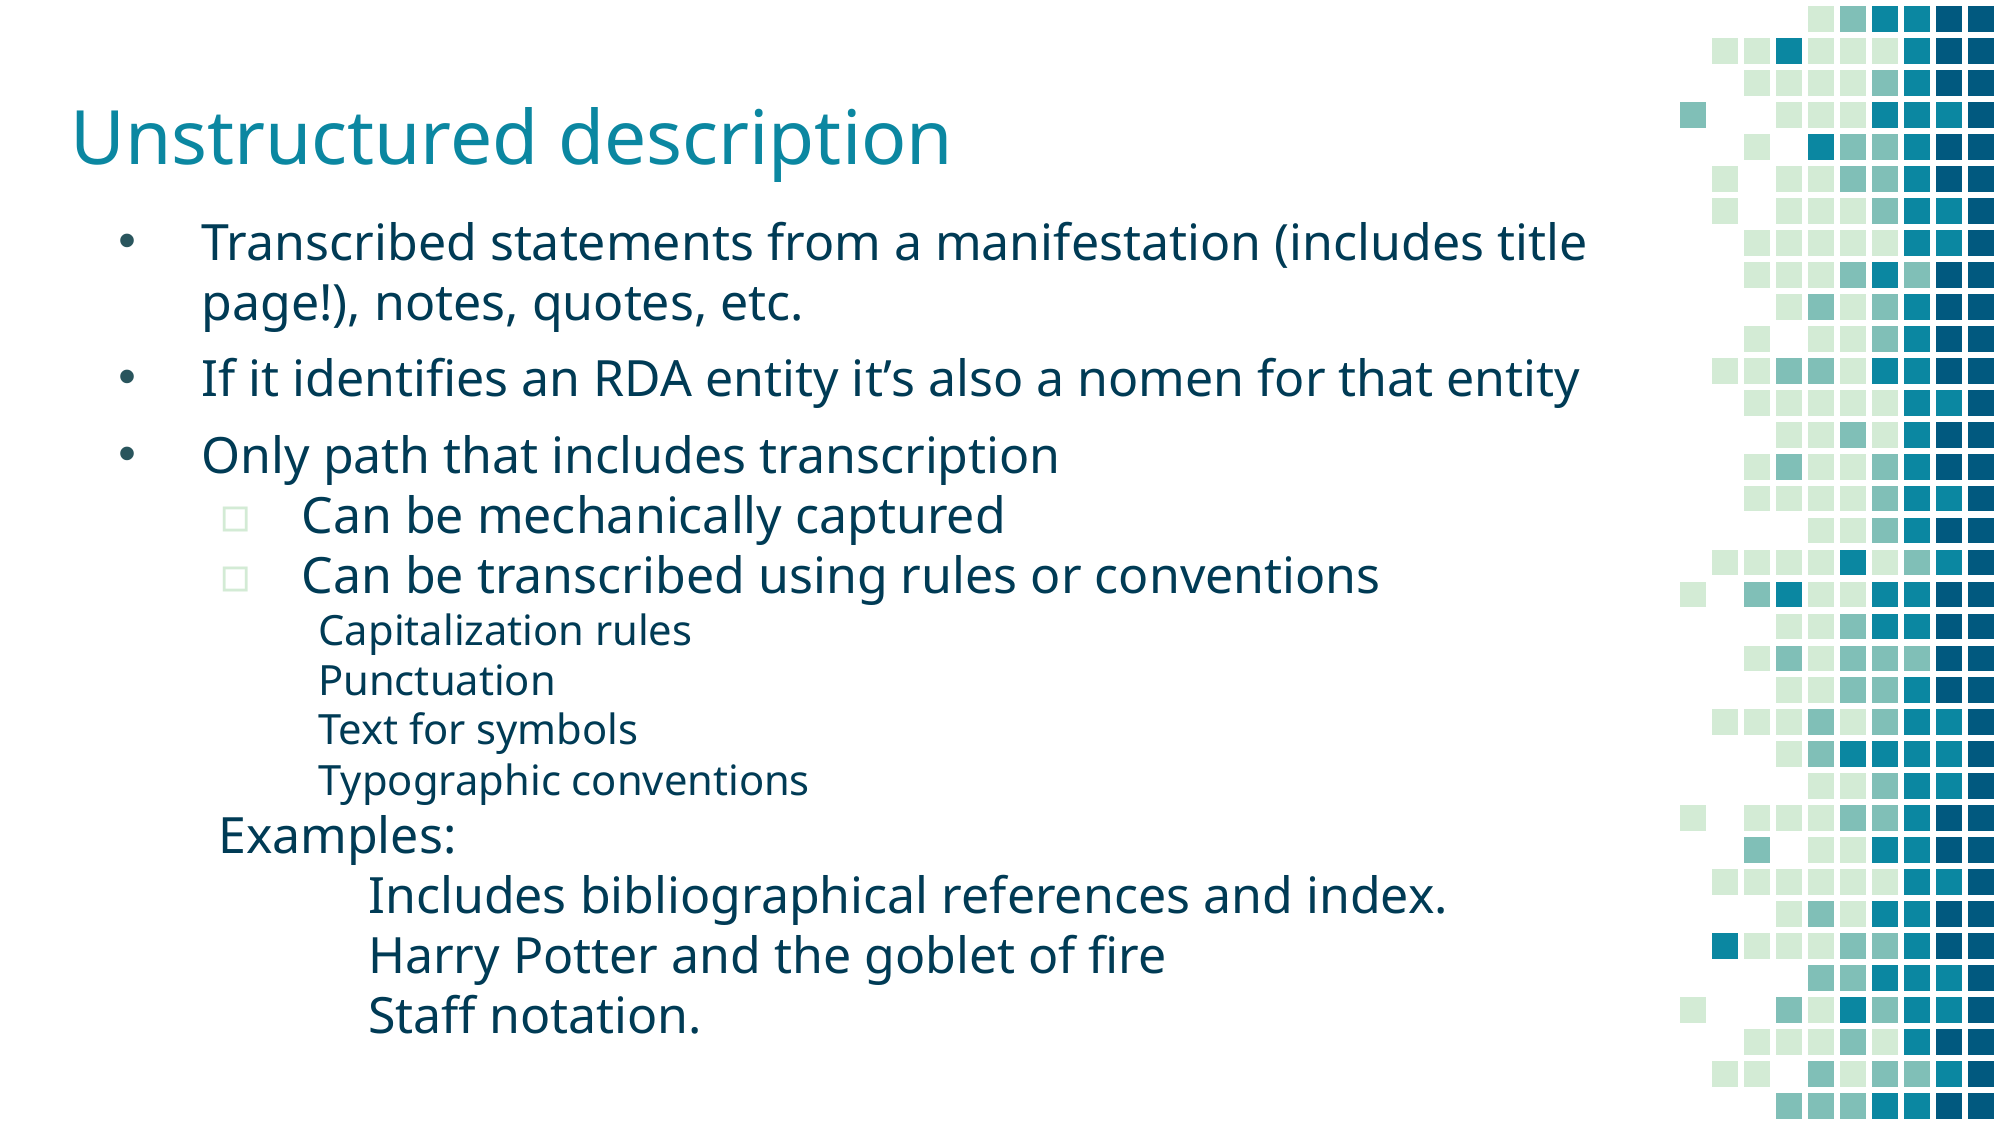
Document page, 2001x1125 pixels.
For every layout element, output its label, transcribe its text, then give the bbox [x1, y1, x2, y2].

title Unstructured description [55, 78, 1535, 195]
list Transcribed statements from a manifestation (includes title page!), notes, quotes, etc. If it identifies an RDA entity it’s also a nomen for that entity Only path that includes transcription Can be mechanically captured Can be transcribed using rules or conventions Capitalization rules Punctuation Text for symbols Typographic conventions Examples: Includes bibliographical references and index. Harry Potter and the goblet of fire Staff notation. [86, 195, 1636, 1100]
